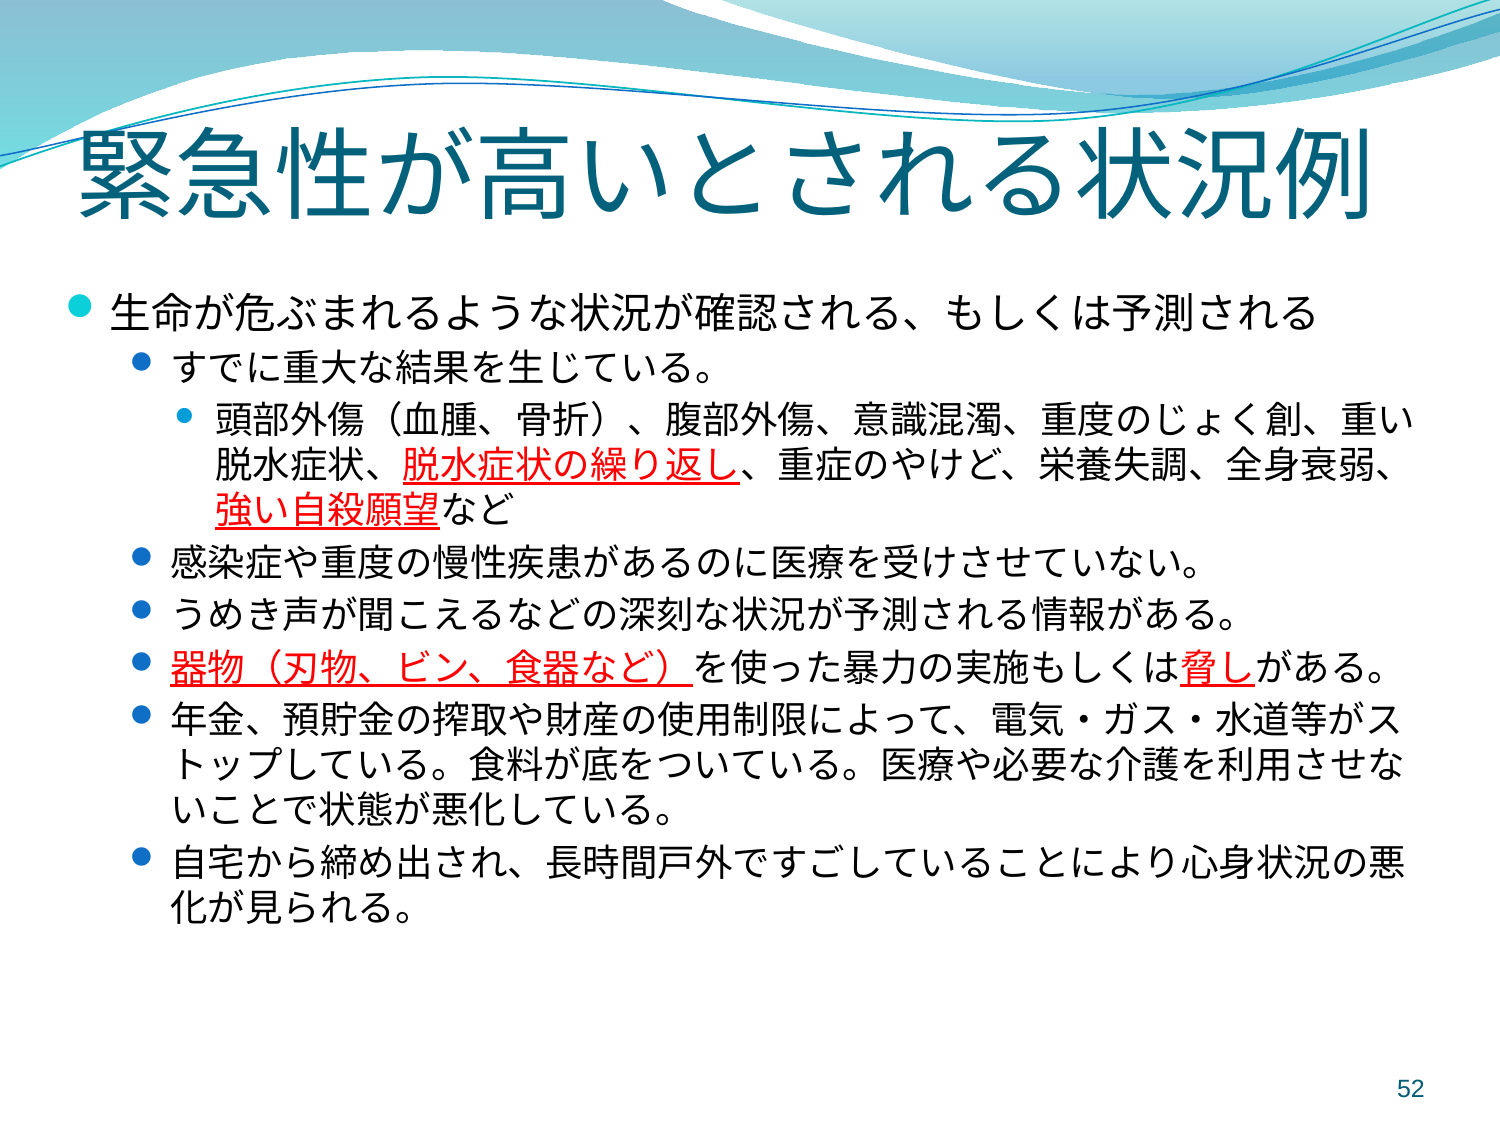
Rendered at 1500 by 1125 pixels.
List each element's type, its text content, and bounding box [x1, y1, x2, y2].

title 緊急性が高いとされる状況例 [74, 73, 1426, 262]
slide_number 52 [1299, 1042, 1425, 1103]
list 生命が危ぶまれるような状況が確認される、もしくは予測される すでに重大な結果を生じている。 頭部外傷（血腫、骨折）、腹部外傷、意識混濁、重度のじょく創、重い脱水症状、脱水症状の繰り返し、重症のやけど、栄養失調、全身衰弱、強い自殺願望など 感染症や重度の慢性疾患があるのに医療を受けさせていない。 うめき声が聞こえるなどの深刻な状況が予測される情報がある。 器物（刃物、ビン、食器など）を使った暴力の実施もしくは脅しがある。 年金、預貯金の搾取や財産の使用制限によって、電気・ガス・水道等がストップしている。食料が底をついている。医療や必要な介護を利用させないことで状態が悪化している。 自宅から締め出され、長時間戸外ですごしていることにより心身状況の悪化が見られる。 [49, 278, 1446, 1000]
